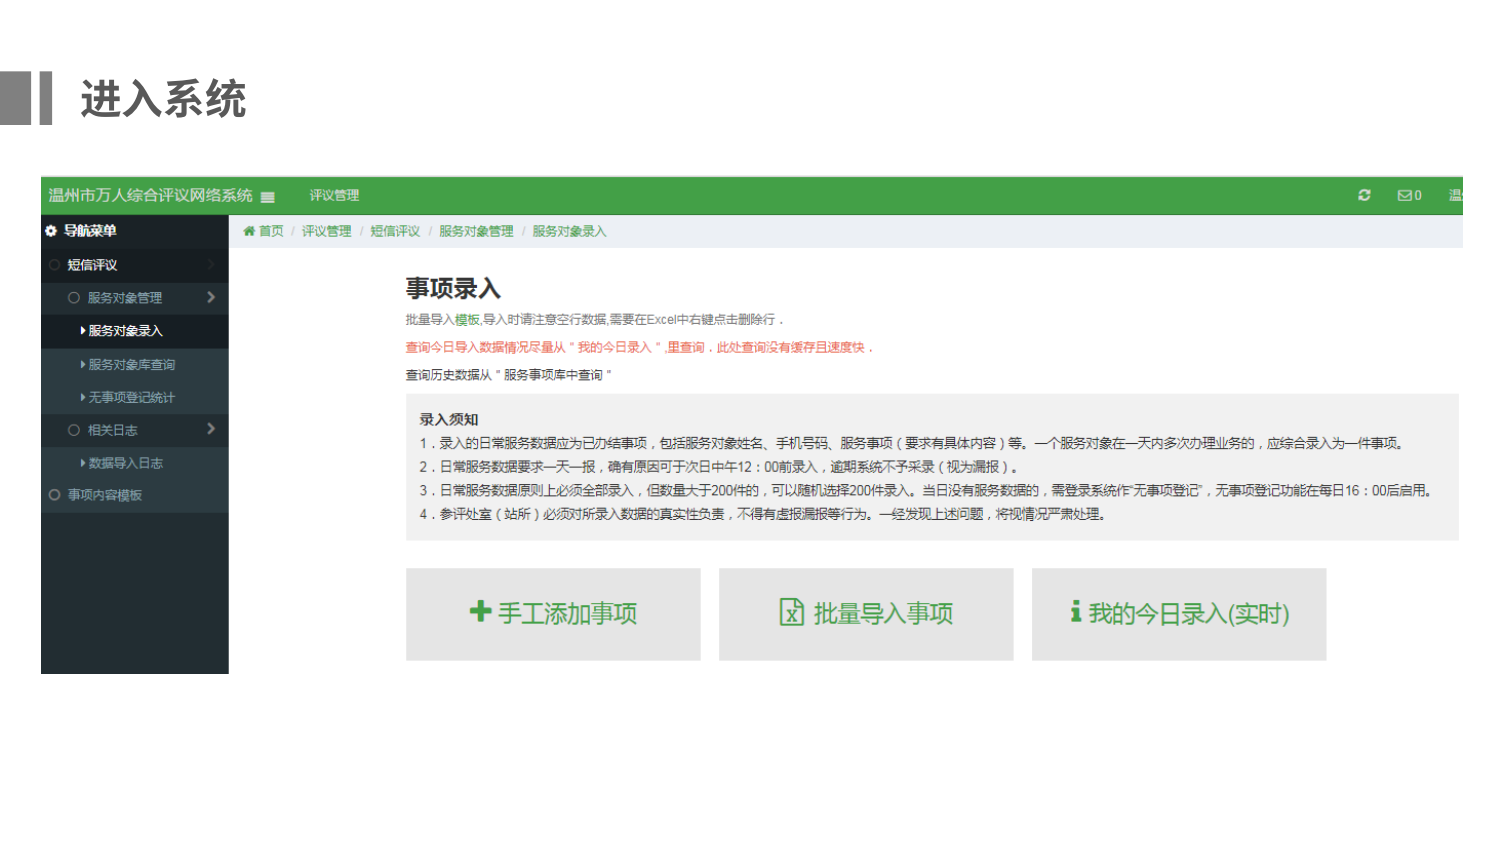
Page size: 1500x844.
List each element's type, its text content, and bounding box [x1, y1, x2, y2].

text_box [39, 70, 53, 126]
text_box 进入系统 [65, 65, 379, 131]
text_box [0, 70, 32, 126]
picture [40, 173, 1463, 675]
